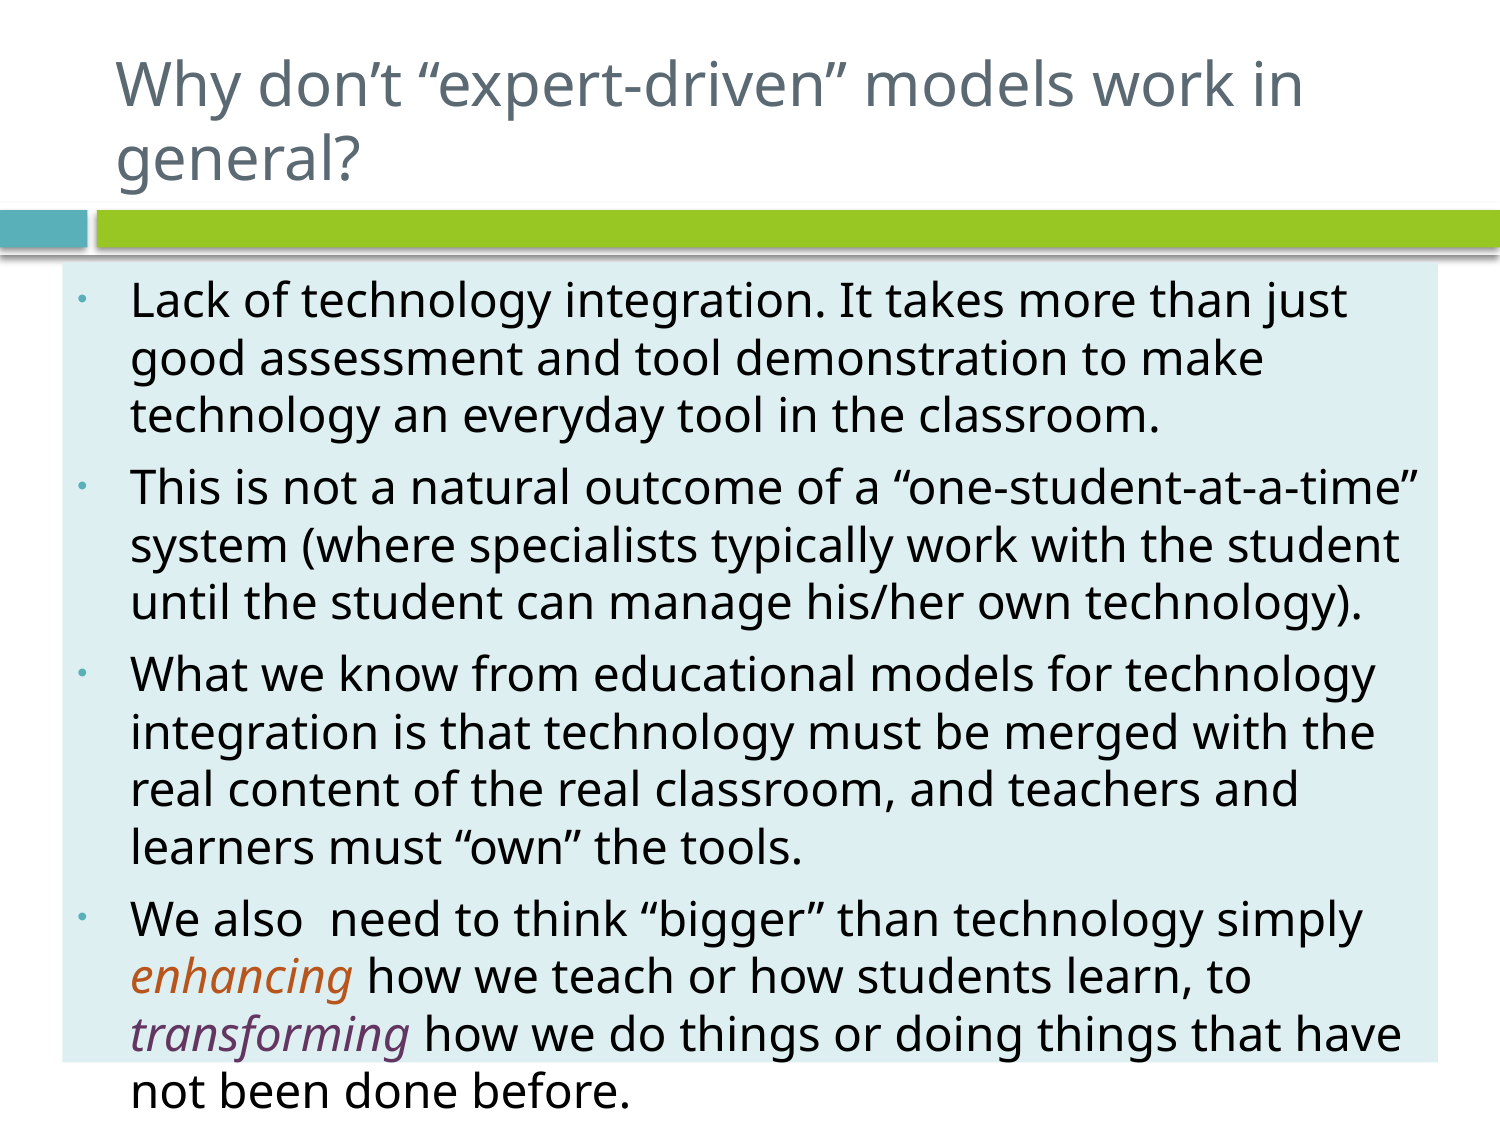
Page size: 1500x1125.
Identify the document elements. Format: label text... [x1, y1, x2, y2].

title Why don’t “expert-driven” models work in general? [100, 37, 1438, 200]
list Lack of technology integration. It takes more than just good assessment and tool demonstration to make technology an everyday tool in the classroom. This is not a natural outcome of a “one-student-at-a-time” system (where specialists typically work with the student until the student can manage his/her own technology). What we know from educational models for technology integration is that technology must be merged with the real content of the real classroom, and teachers and learners must “own” the tools. We also need to think “bigger” than technology simply enhancing how we teach or how students learn, to transforming how we do things or doing things that have not been done before. [62, 262, 1438, 1063]
